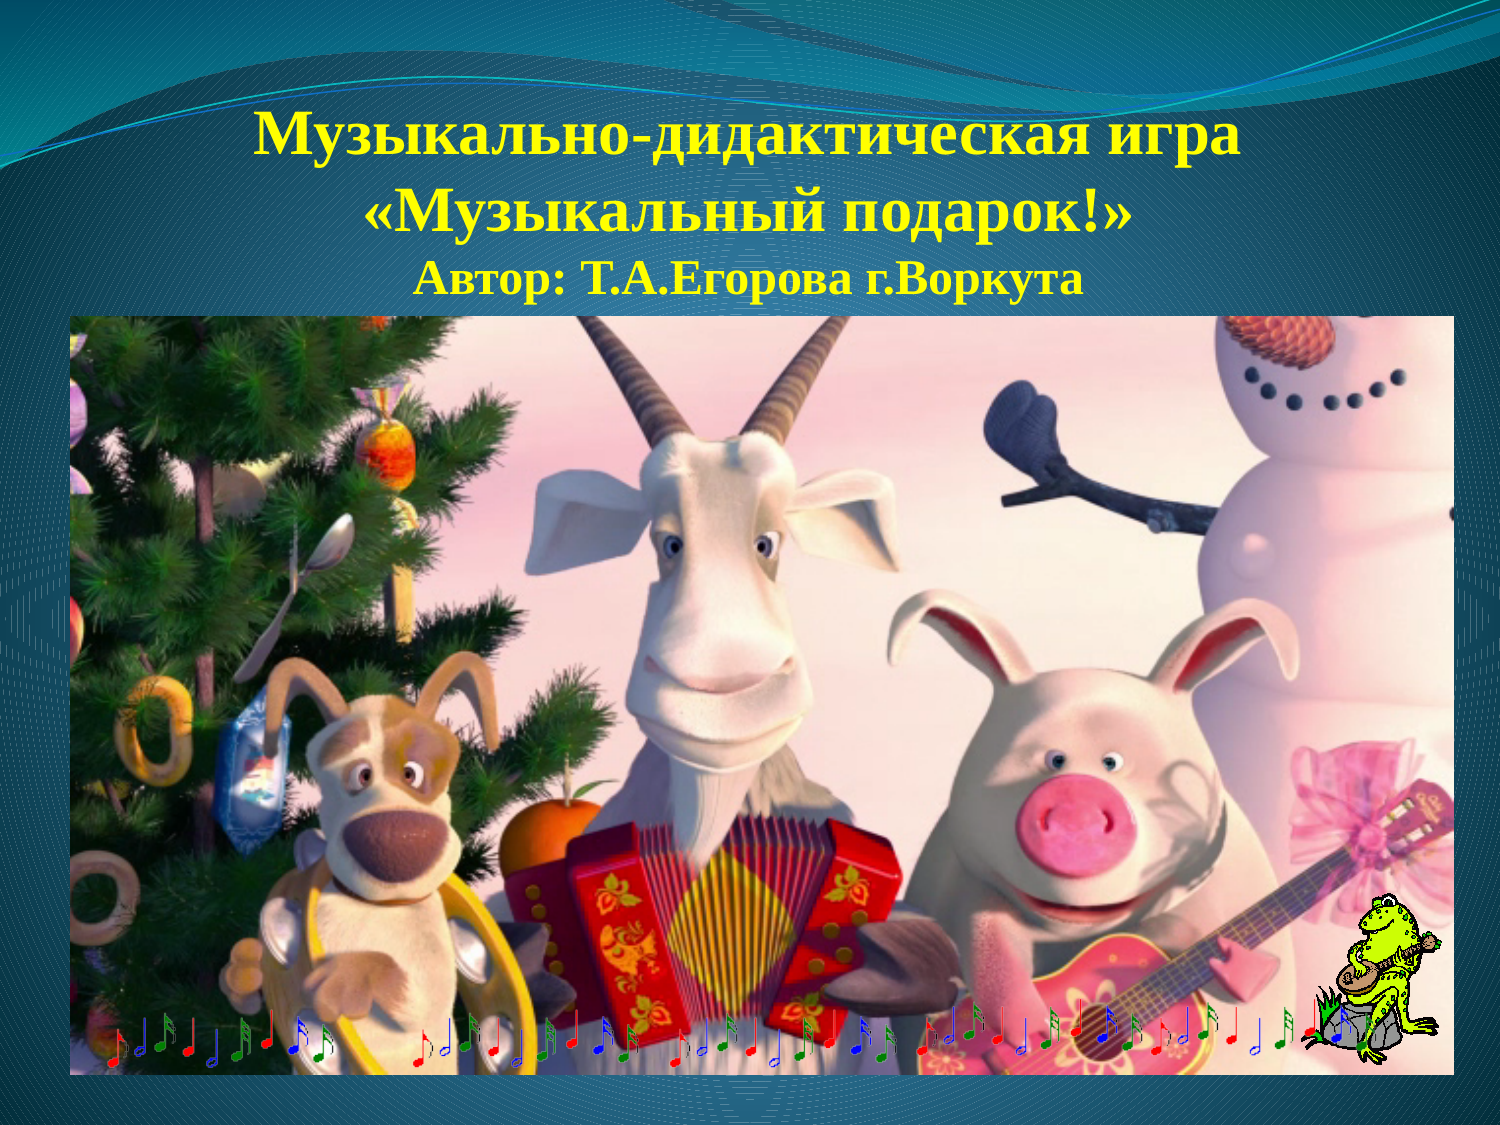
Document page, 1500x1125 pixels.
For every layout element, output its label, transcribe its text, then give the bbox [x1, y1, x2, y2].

picture [70, 316, 1454, 1075]
picture [905, 1065, 1301, 1075]
title Музыкально-дидактическая игра «Музыкальный подарок!» Автор: Т.А.Егорова г.Воркута [112, 46, 1388, 305]
